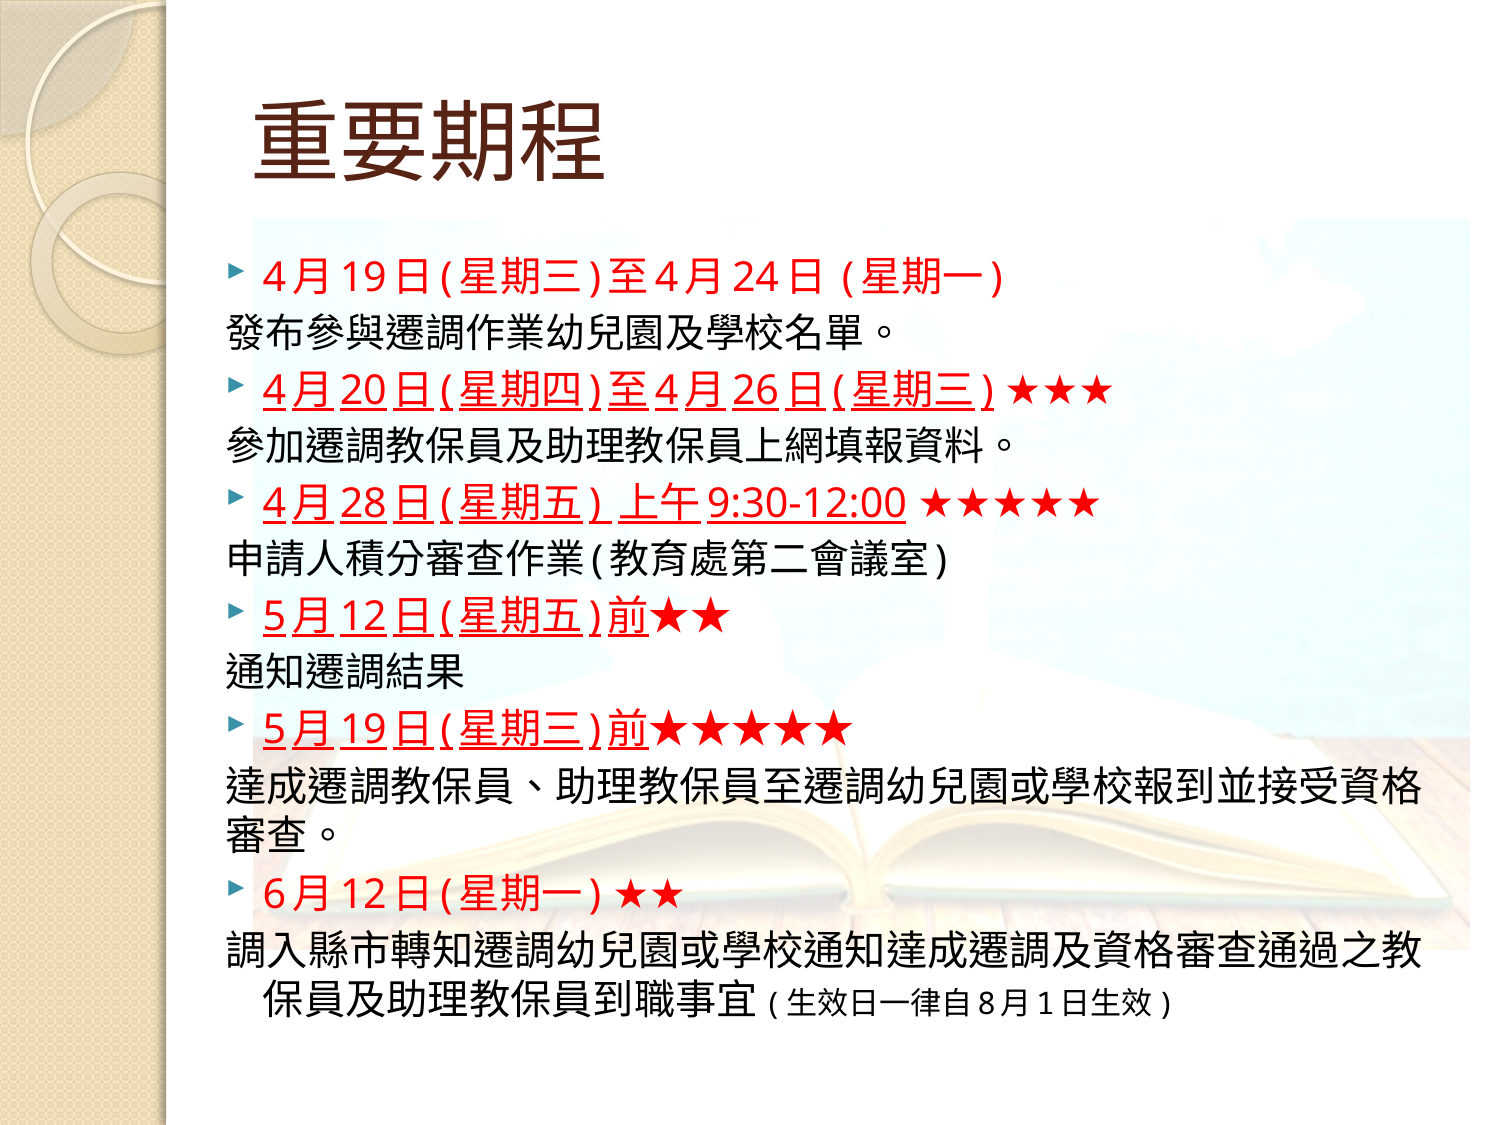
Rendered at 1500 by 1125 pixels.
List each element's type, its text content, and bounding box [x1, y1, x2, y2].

title 重要期程 [235, 45, 1466, 233]
list 4月19日(星期三)至4月24日 (星期一) 發布參與遷調作業幼兒園及學校名單。 4月20日(星期四)至4月26日(星期三) ★★★ 參加遷調教保員及助理教保員上網填報資料。 4月28日(星期五) 上午9:30-12:00 ★★★★★ 申請人積分審查作業(教育處第二會議室) 5月12日(星期五)前★★ 通知遷調結果 5月19日(星期三)前★★★★★ 達成遷調教保員、助理教保員至遷調幼兒園或學校報到並接受資格審查。 6月12日(星期一) ★★ 調入縣市轉知遷調幼兒園或學校通知達成遷調及資格審查通過之教保員及助理教保員到職事宜(生效日一律自8月1日生效) [194, 242, 1459, 1035]
